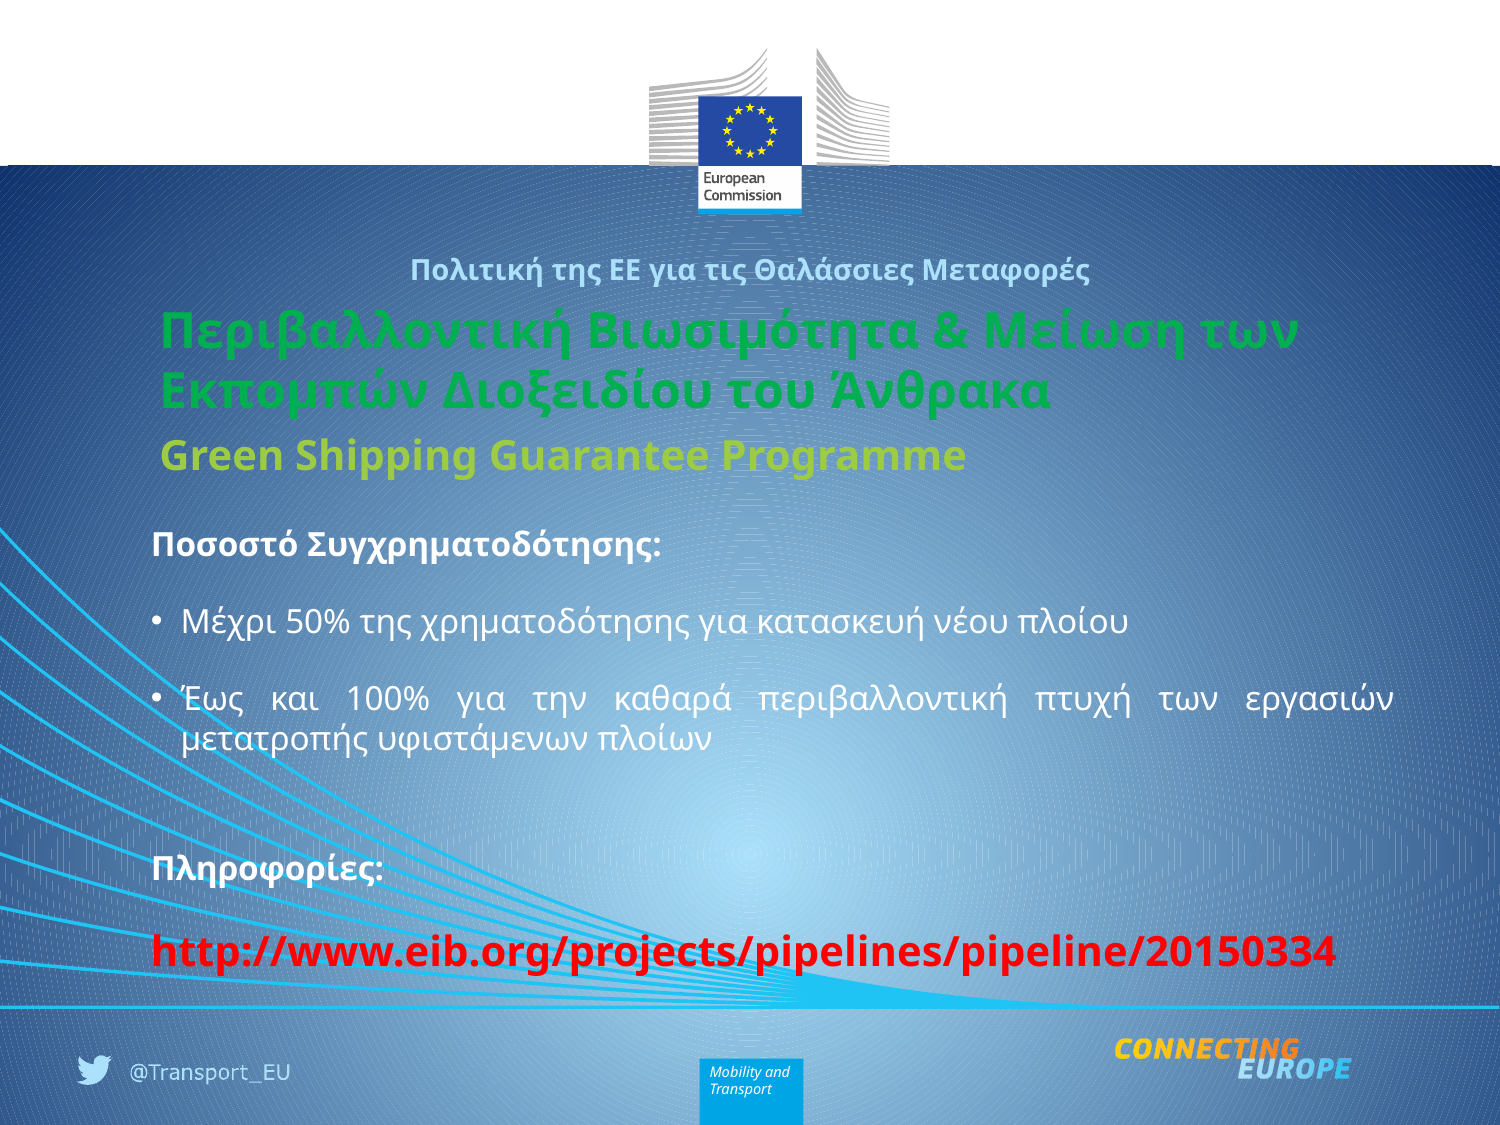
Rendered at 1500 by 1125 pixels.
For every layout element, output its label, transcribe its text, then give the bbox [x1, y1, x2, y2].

title Περιβαλλοντική Βιωσιμότητα & Μείωση των Εκπομπών Διοξειδίου του Άνθρακα [159, 297, 1436, 362]
list Πολιτική της ΕΕ για τις Θαλάσσιες Μεταφορές [64, 243, 1436, 297]
text_box Green Shipping Guarantee Programme [159, 421, 1436, 492]
picture [1112, 1036, 1355, 1081]
list Ποσοστό Συγχρηματοδότησης: Μέχρι 50% της χρηματοδότησης για κατασκευή νέου πλοίου Έως και 100% για την καθαρά περιβαλλοντική πτυχή των εργασιών μετατροπής υφιστάμενων πλοίων Πληροφορίες: http://www.eib.org/projects/pipelines/pipeline/20150334 [135, 515, 1412, 762]
